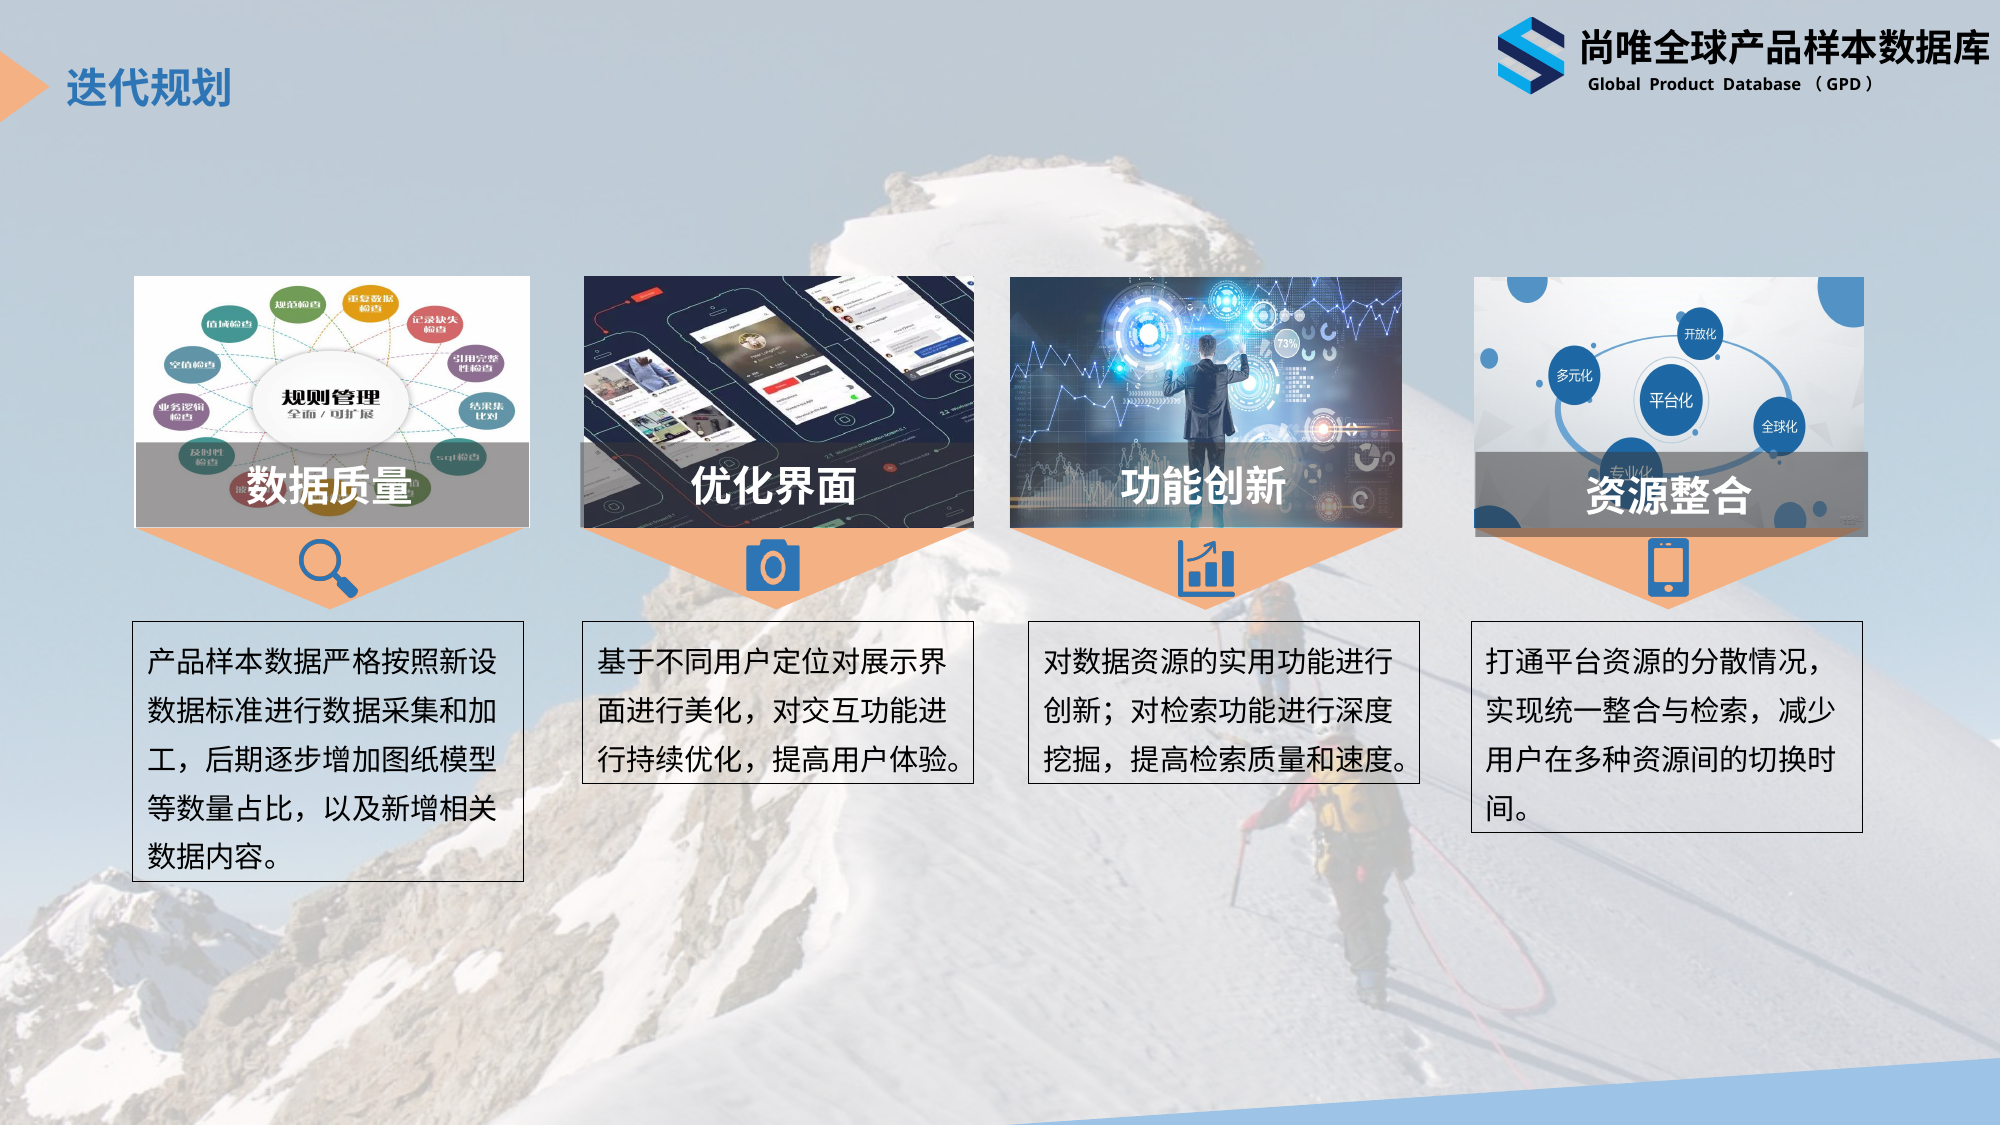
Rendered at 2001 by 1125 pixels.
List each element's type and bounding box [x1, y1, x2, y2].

text_box [1009, 442, 1403, 528]
text_box [134, 528, 526, 610]
text_box [580, 528, 972, 610]
text_box [136, 442, 529, 528]
text_box [580, 442, 974, 528]
text_box [1472, 527, 1864, 610]
text_box [1009, 528, 1401, 610]
text_box [0, 49, 296, 125]
picture [0, 0, 2000, 1125]
text_box [1475, 451, 1869, 537]
